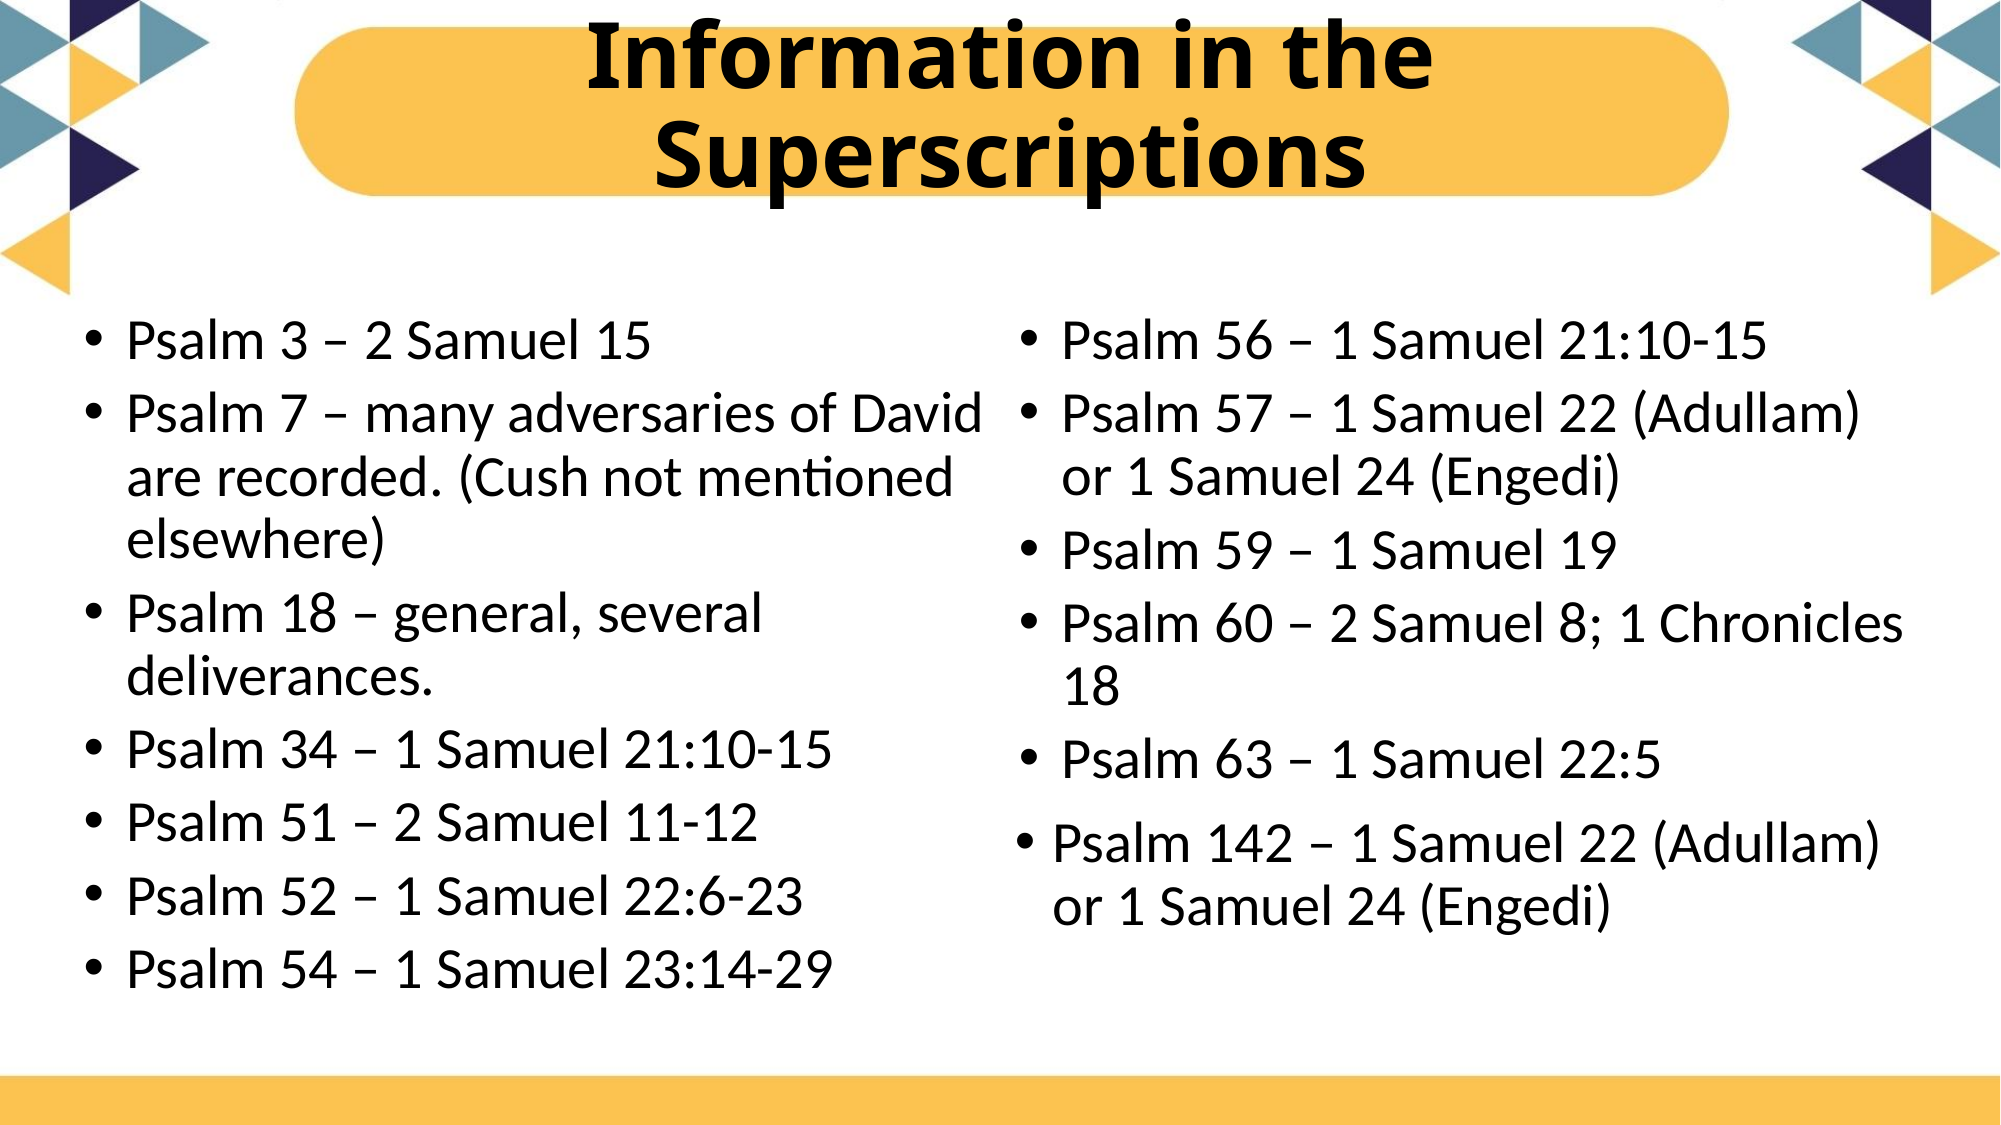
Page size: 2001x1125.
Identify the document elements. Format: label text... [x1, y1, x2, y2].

title Information in the Superscriptions [288, 0, 1735, 218]
picture [0, 0, 2001, 1125]
text_box Psalm 56 – 1 Samuel 21:10-15 Psalm 57 – 1 Samuel 22 (Adullam) or 1 Samuel 24 (Engedi) Psalm 59 – 1 Samuel 19 Psalm 60 – 2 Samuel 8; 1 Chronicles 18 Psalm 63 – 1 Samuel 22:5 Psalm 142 – 1 Samuel 22 (Adullam) or 1 Samuel 24 (Engedi) [999, 301, 1932, 1046]
list Psalm 3 – 2 Samuel 15 Psalm 7 – many adversaries of David are recorded. (Cush not mentioned elsewhere) Psalm 18 – general, several deliverances. Psalm 34 – 1 Samuel 21:10-15 Psalm 51 – 2 Samuel 11-12 Psalm 52 – 1 Samuel 22:6-23 Psalm 54 – 1 Samuel 23:14-29 [68, 301, 999, 1046]
